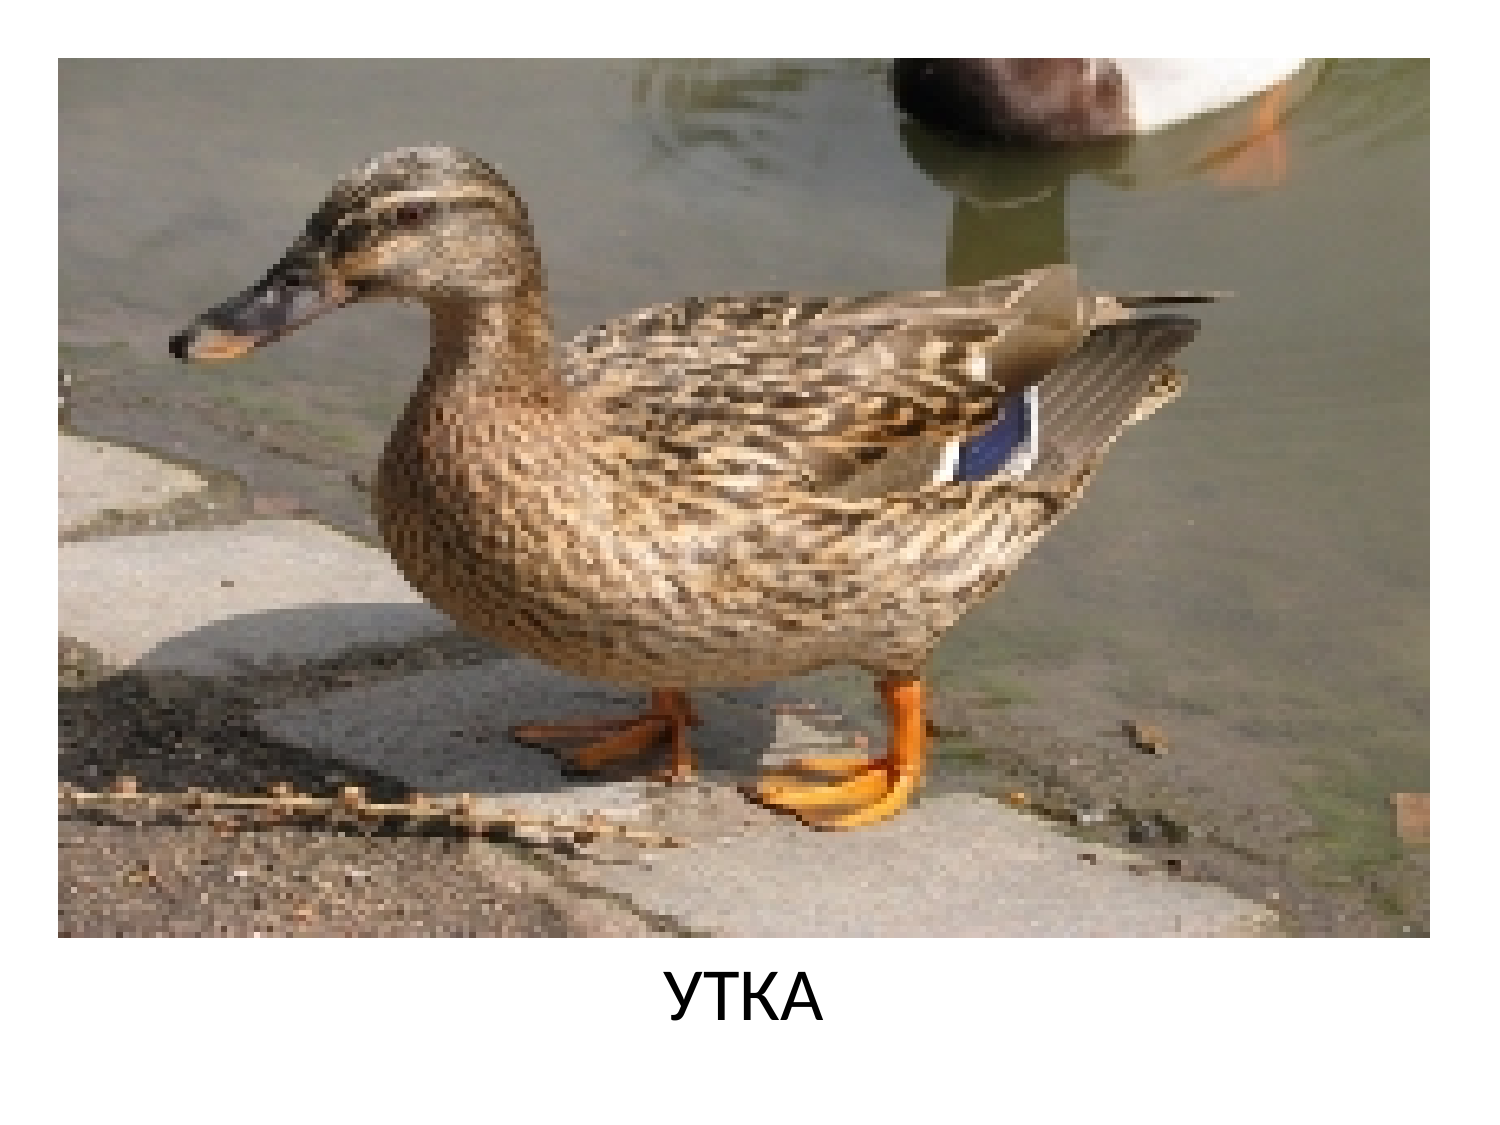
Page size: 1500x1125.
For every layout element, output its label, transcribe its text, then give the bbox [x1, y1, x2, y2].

picture [58, 58, 1430, 938]
list УТКА [294, 946, 1194, 1090]
